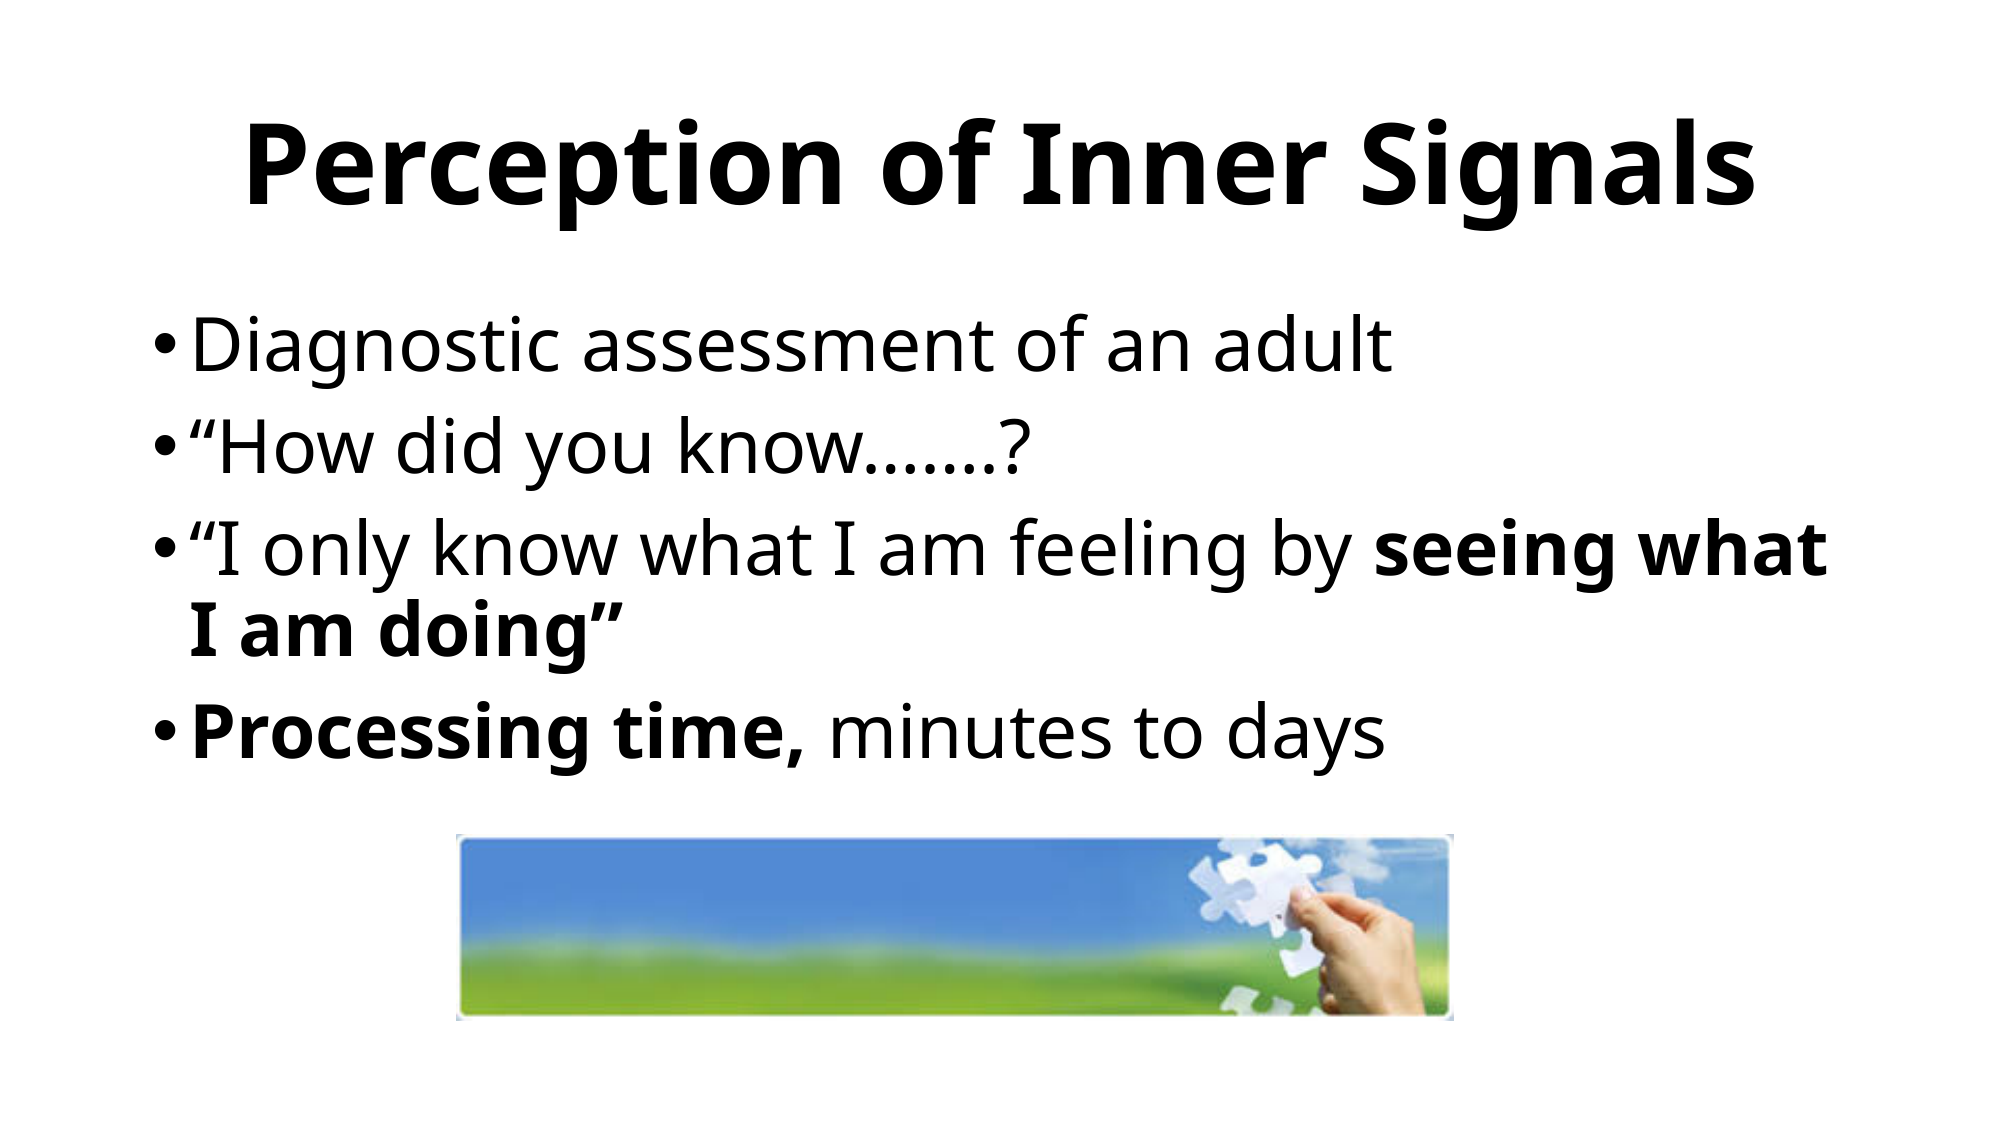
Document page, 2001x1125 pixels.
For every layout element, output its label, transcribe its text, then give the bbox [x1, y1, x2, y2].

list Diagnostic assessment of an adult “How did you know…….? “I only know what I am feeling by seeing what I am doing” Processing time, minutes to days [137, 299, 1863, 1014]
title Perception of Inner Signals [137, 59, 1863, 278]
picture [456, 834, 1454, 1022]
